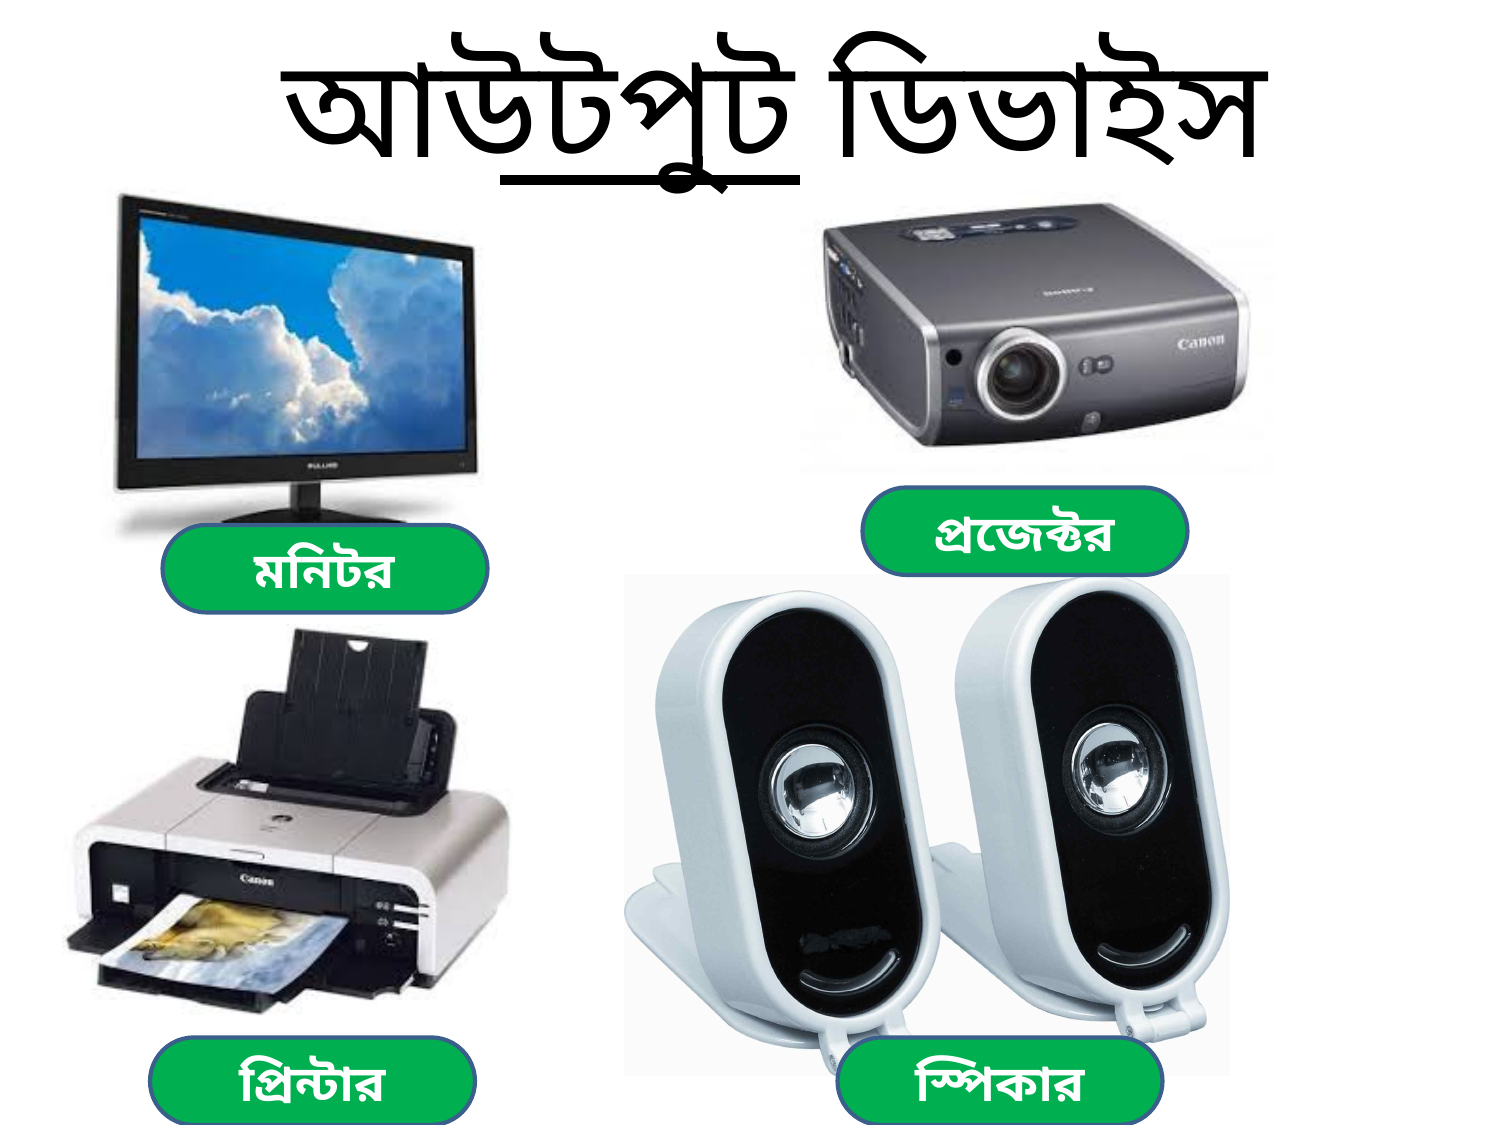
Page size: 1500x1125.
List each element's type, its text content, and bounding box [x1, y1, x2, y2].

text_box মনিটর [160, 568, 490, 615]
picture [799, 165, 1276, 476]
picture [62, 624, 513, 1019]
text_box প্রজেক্টর [860, 485, 1190, 573]
text_box আউটপুট ডিভাইস [125, 12, 1425, 193]
text_box স্পিকার [835, 1085, 1165, 1125]
picture [87, 174, 501, 560]
text_box প্রিন্টার [147, 1035, 478, 1125]
picture [624, 574, 1230, 1076]
